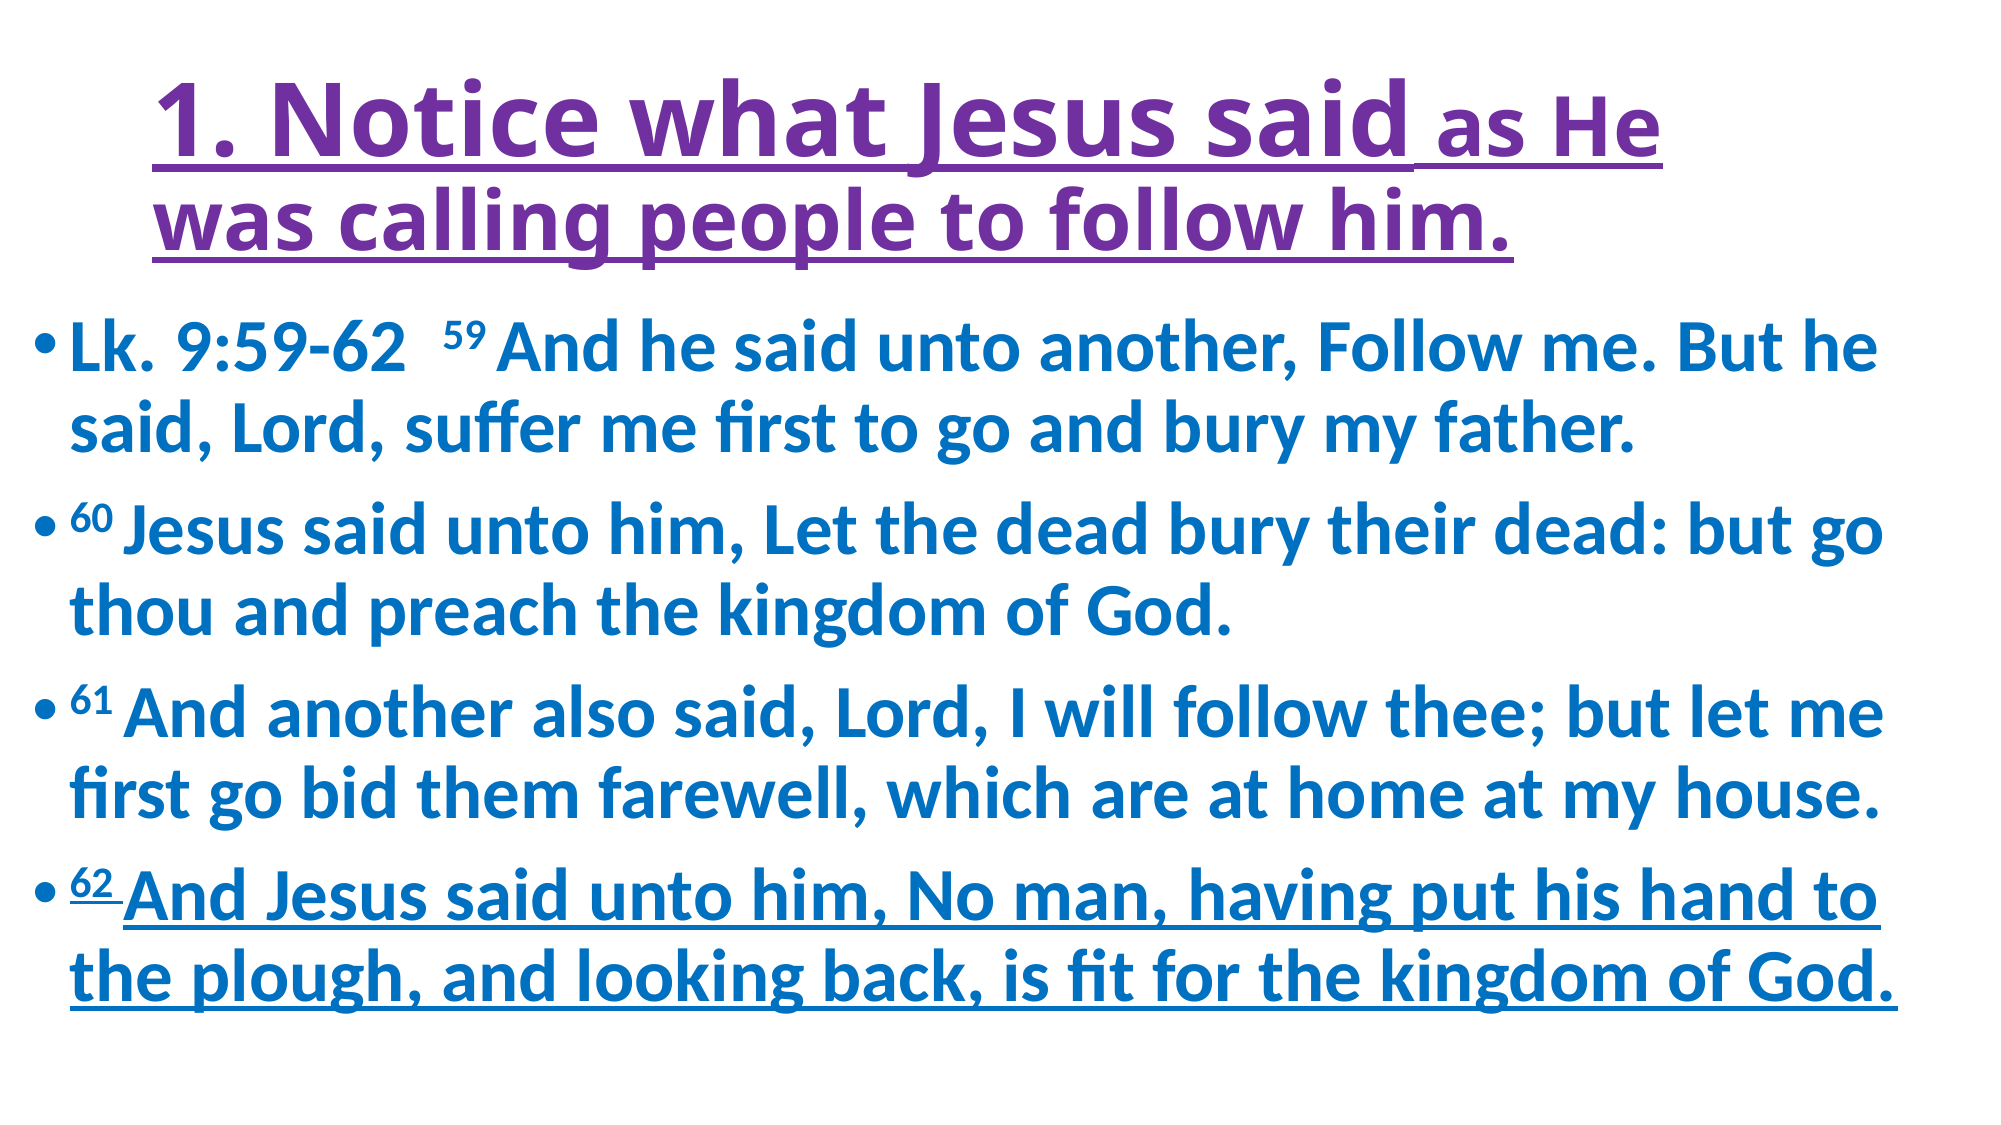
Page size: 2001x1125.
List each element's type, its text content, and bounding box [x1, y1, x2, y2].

title 1. Notice what Jesus said as He was calling people to follow him. [137, 59, 1863, 278]
list Lk. 9:59-62 59 And he said unto another, Follow me. But he said, Lord, suffer me first to go and bury my father. 60 Jesus said unto him, Let the dead bury their dead: but go thou and preach the kingdom of God. 61 And another also said, Lord, I will follow thee; but let me first go bid them farewell, which are at home at my house. 62 And Jesus said unto him, No man, having put his hand to the plough, and looking back, is fit for the kingdom of God. [17, 299, 1986, 1125]
